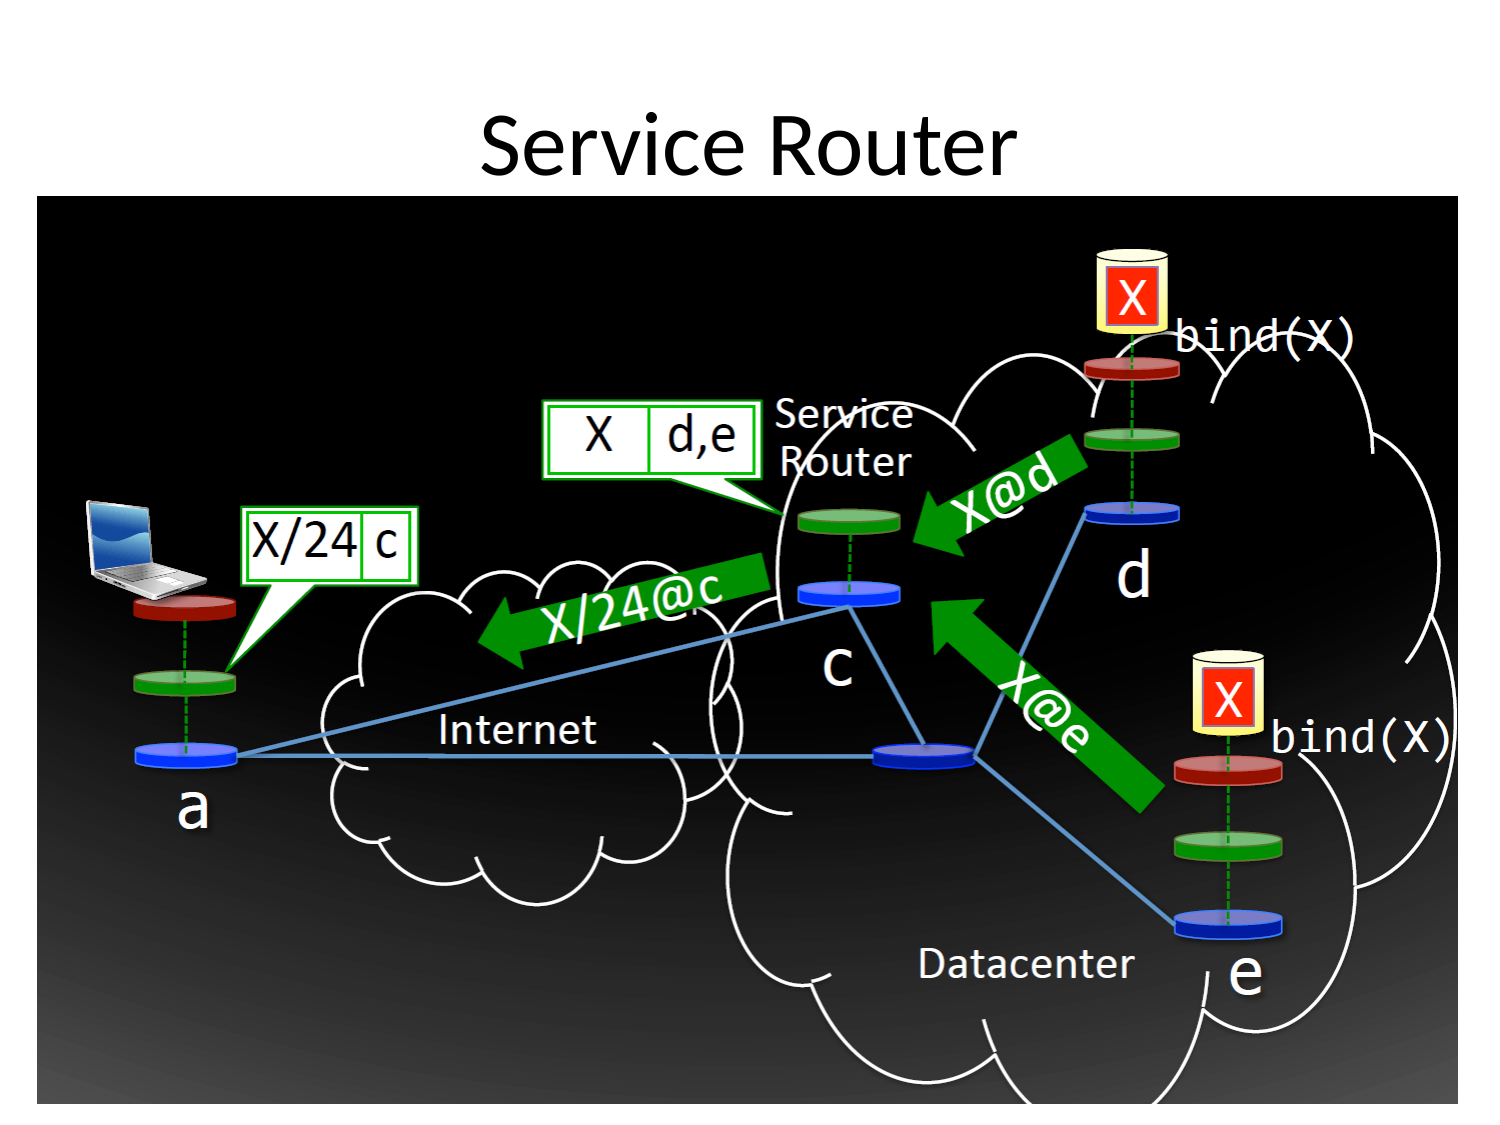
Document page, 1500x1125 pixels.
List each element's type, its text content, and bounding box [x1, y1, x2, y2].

title Service Router [75, 45, 1425, 193]
picture [37, 195, 1458, 1107]
